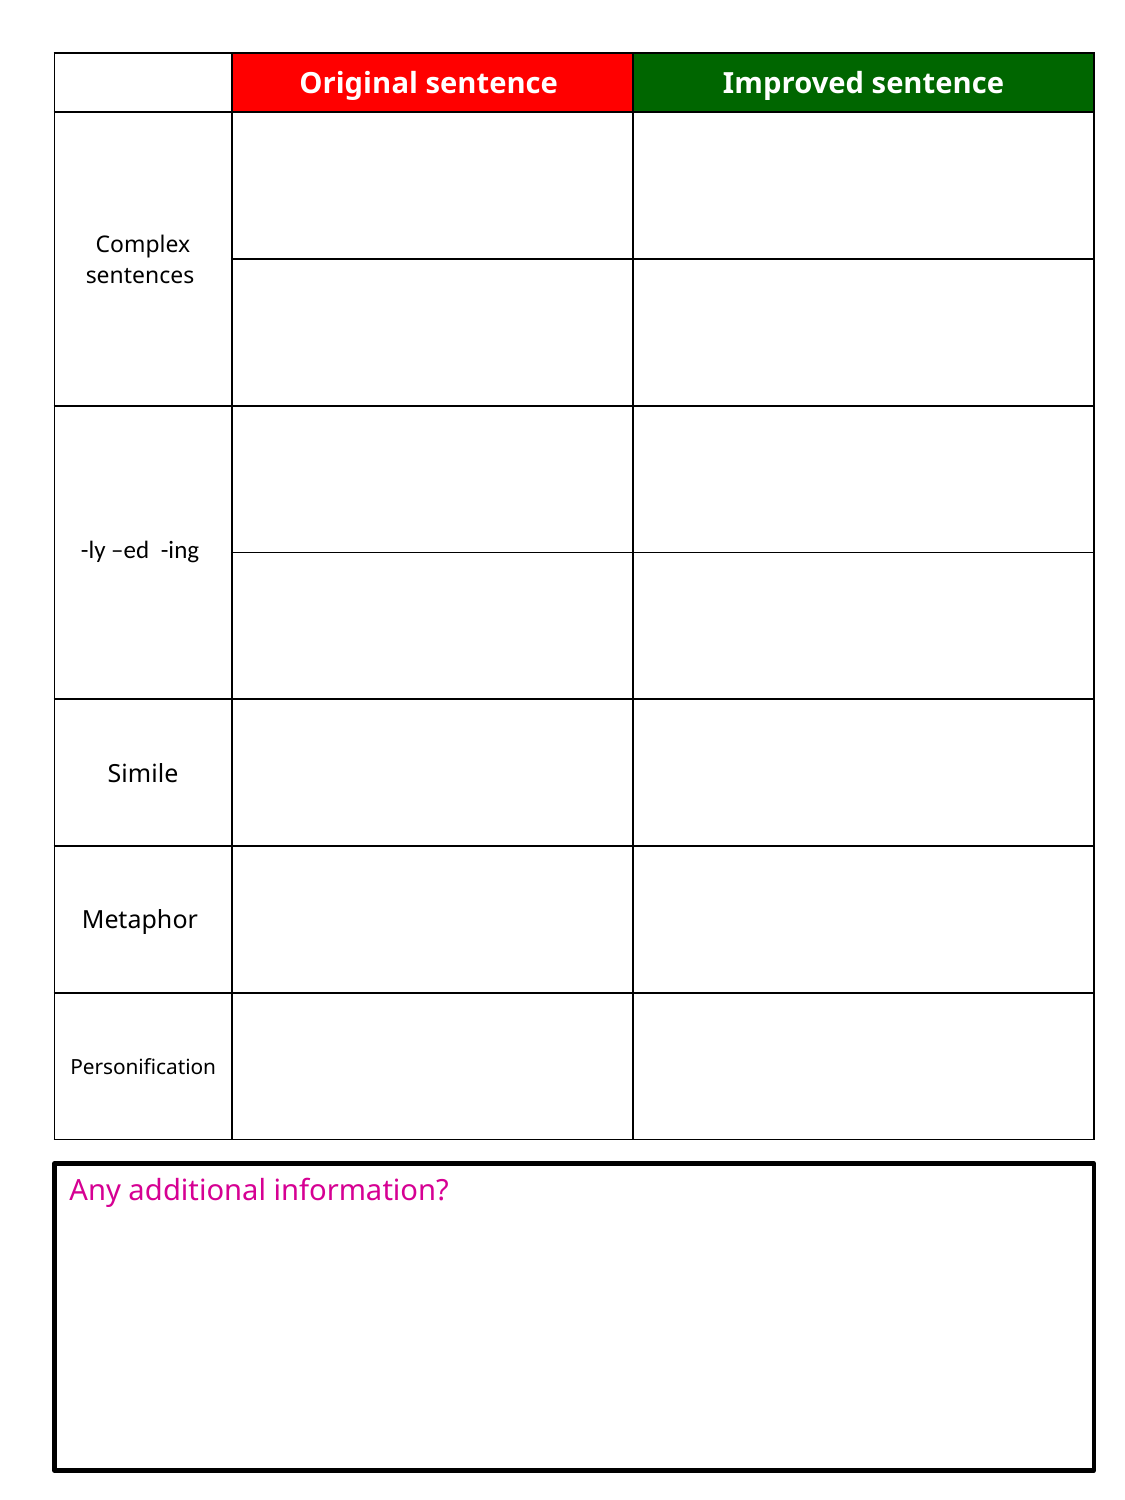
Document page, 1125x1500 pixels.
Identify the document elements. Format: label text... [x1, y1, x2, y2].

table_cell [634, 994, 1093, 1139]
table_cell Metaphor [55, 847, 231, 992]
table_cell [233, 700, 632, 845]
text_box Any additional information? [52, 1161, 1096, 1473]
table_cell [634, 553, 1093, 698]
table_cell -ly –ed -ing [55, 407, 231, 698]
table_header Improved sentence [634, 54, 1093, 111]
table_header [55, 54, 231, 111]
table_cell [233, 553, 632, 698]
table_cell Simile [55, 700, 231, 845]
table_cell [233, 847, 632, 992]
table_cell [233, 994, 632, 1139]
table_cell [634, 113, 1093, 258]
table_cell [634, 260, 1093, 405]
table_cell [634, 847, 1093, 992]
table_cell Complex sentences [55, 113, 231, 405]
table_header Original sentence [233, 54, 632, 111]
table_cell [634, 700, 1093, 845]
table_cell [634, 407, 1093, 552]
table_cell [233, 407, 632, 552]
table_cell [233, 113, 632, 258]
table_cell Personification [55, 994, 231, 1139]
table_cell [233, 260, 632, 405]
